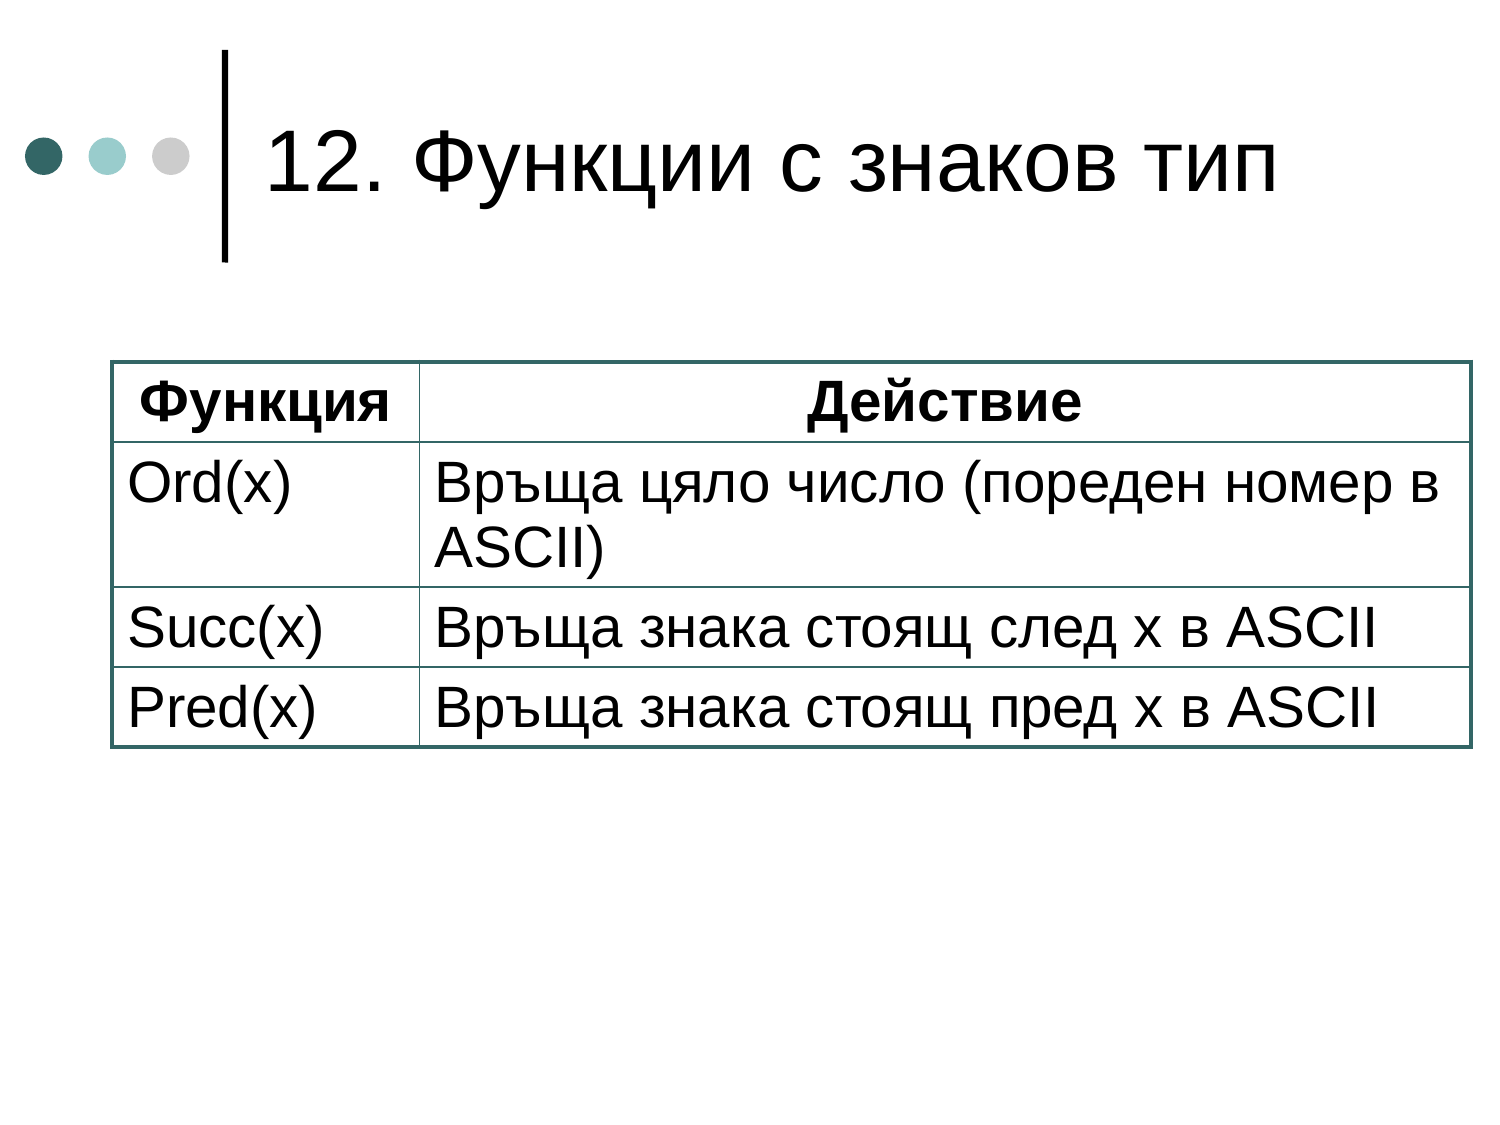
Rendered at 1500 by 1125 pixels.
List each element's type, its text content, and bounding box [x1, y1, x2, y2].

table_header Действие [420, 364, 1469, 441]
table_cell Ord(x) [114, 443, 419, 586]
table_cell Връща знака стоящ пред x в ASCII [420, 668, 1469, 745]
title 12. Функции с знаков тип [249, 30, 1401, 282]
table_cell Връща знака стоящ след x в ASCII [420, 588, 1469, 666]
table_header Функция [114, 364, 419, 441]
table_cell Pred(x) [114, 668, 419, 745]
table_cell Succ(x) [114, 588, 419, 666]
table_cell Връща цяло число (пореден номер в ASCII) [420, 443, 1469, 586]
